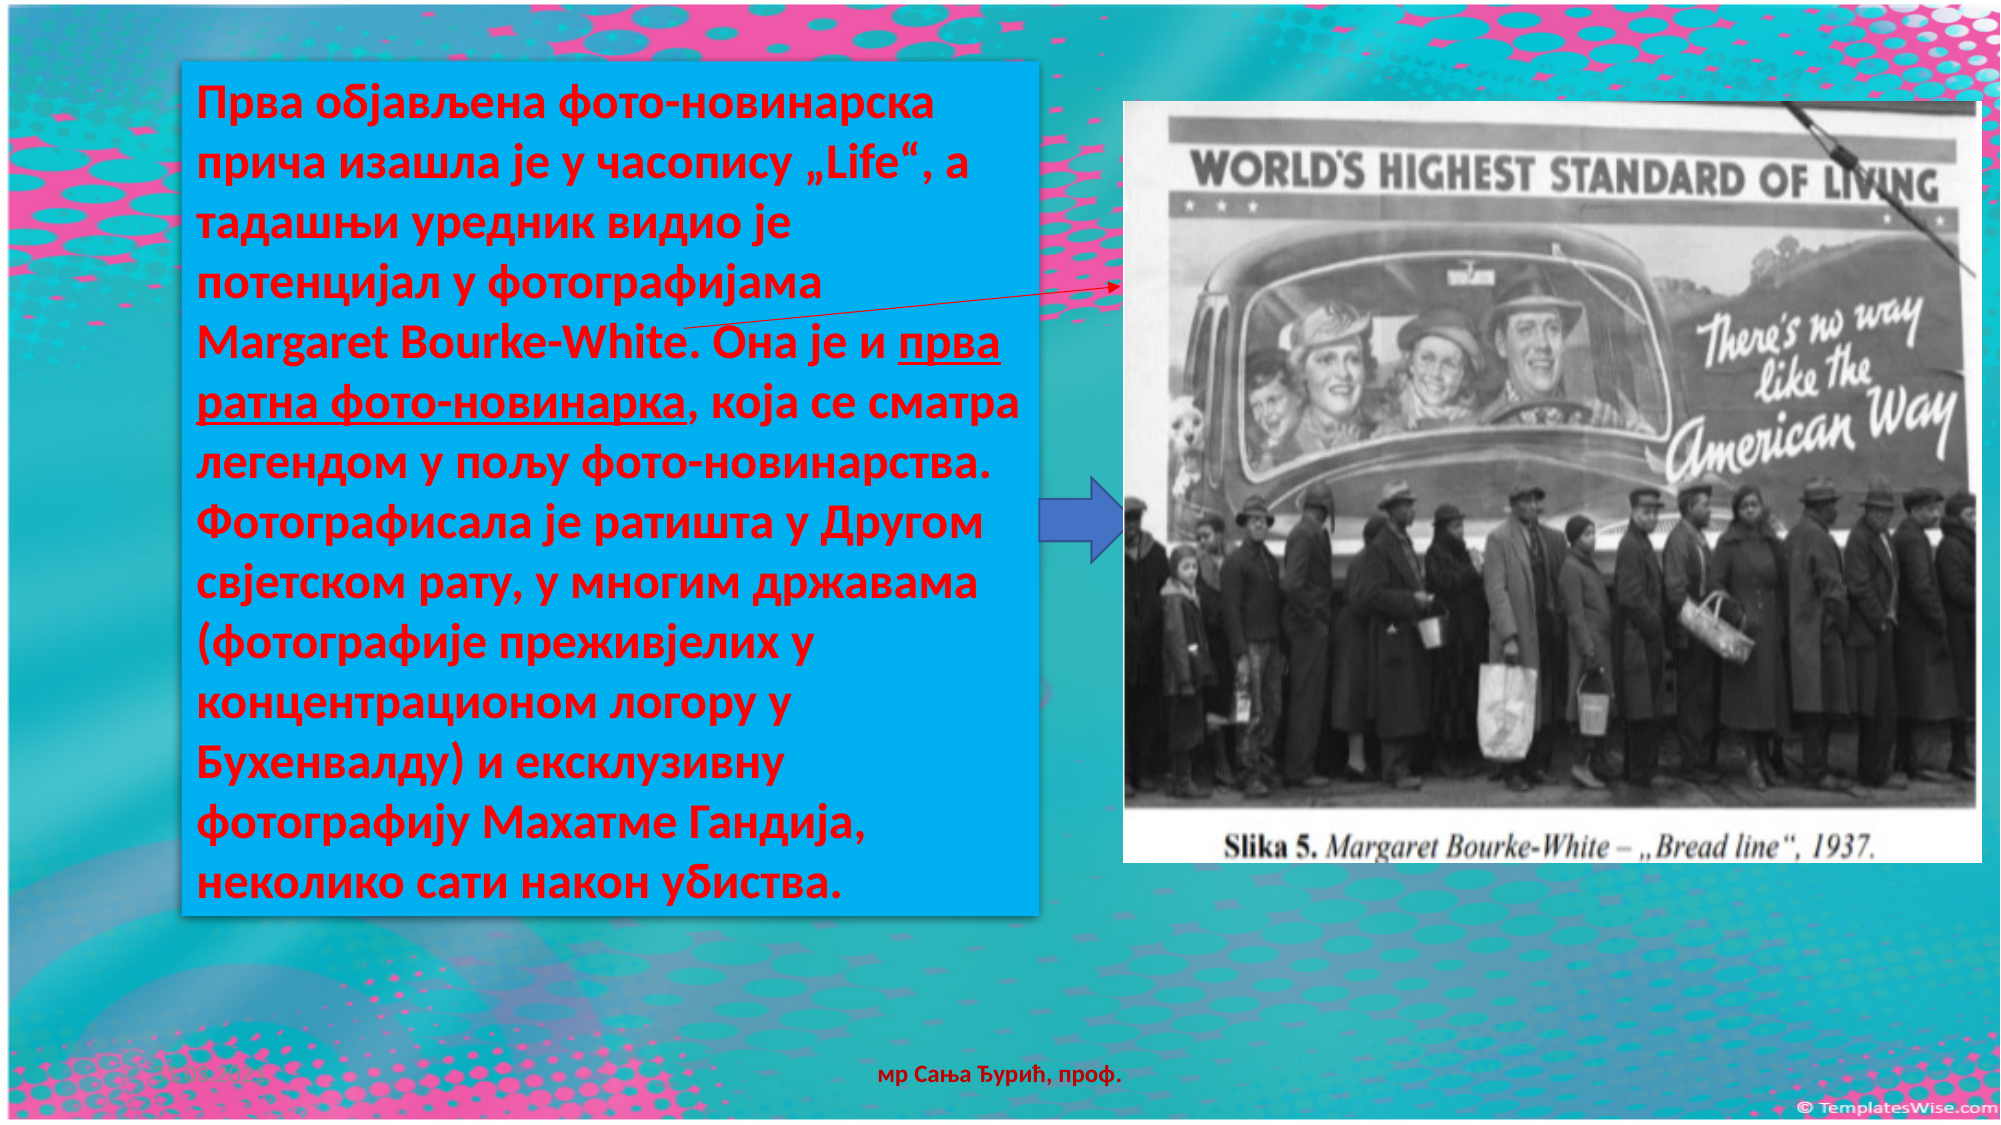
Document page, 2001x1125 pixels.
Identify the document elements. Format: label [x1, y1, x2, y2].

picture [0, 0, 2000, 1125]
text_box [683, 286, 1121, 329]
